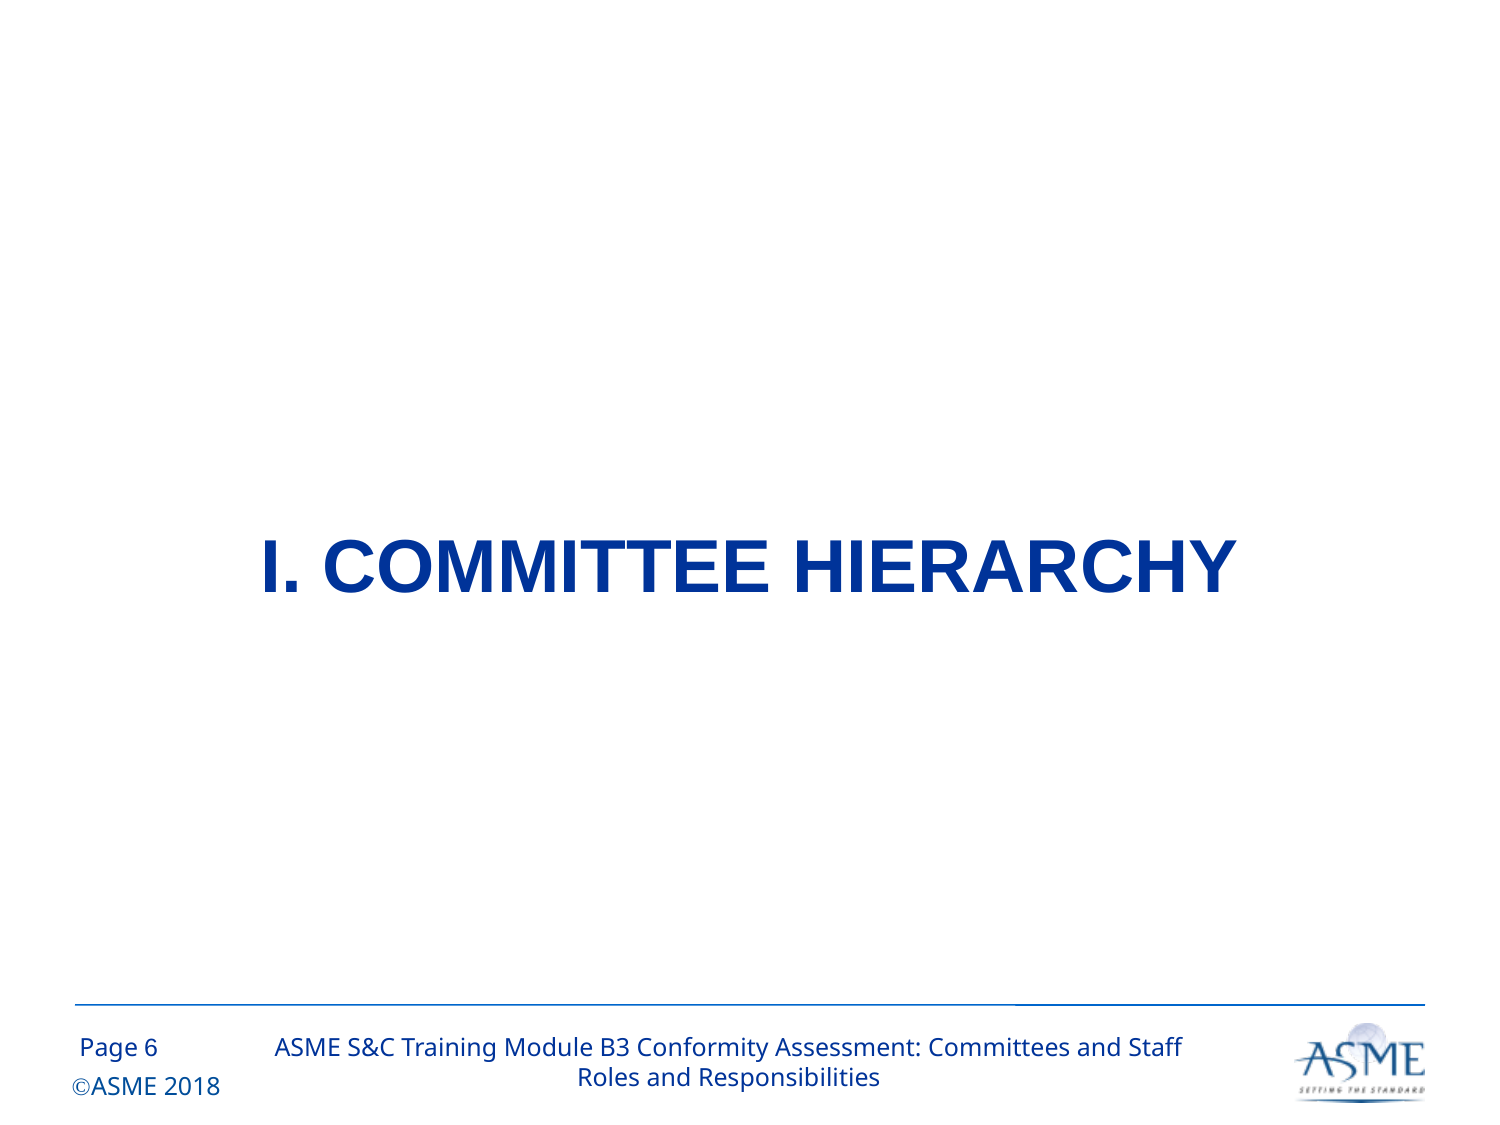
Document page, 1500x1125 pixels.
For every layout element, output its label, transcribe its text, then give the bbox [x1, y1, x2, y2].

title I. COMMITTEE HIERARCHY [93, 502, 1407, 623]
slide_number 5 [129, 1024, 200, 1103]
picture [1294, 1023, 1425, 1103]
footer ASME S&C Training Module B3 Conformity Assessment: Committees and Staff Roles and Responsibilities [229, 1024, 1230, 1103]
